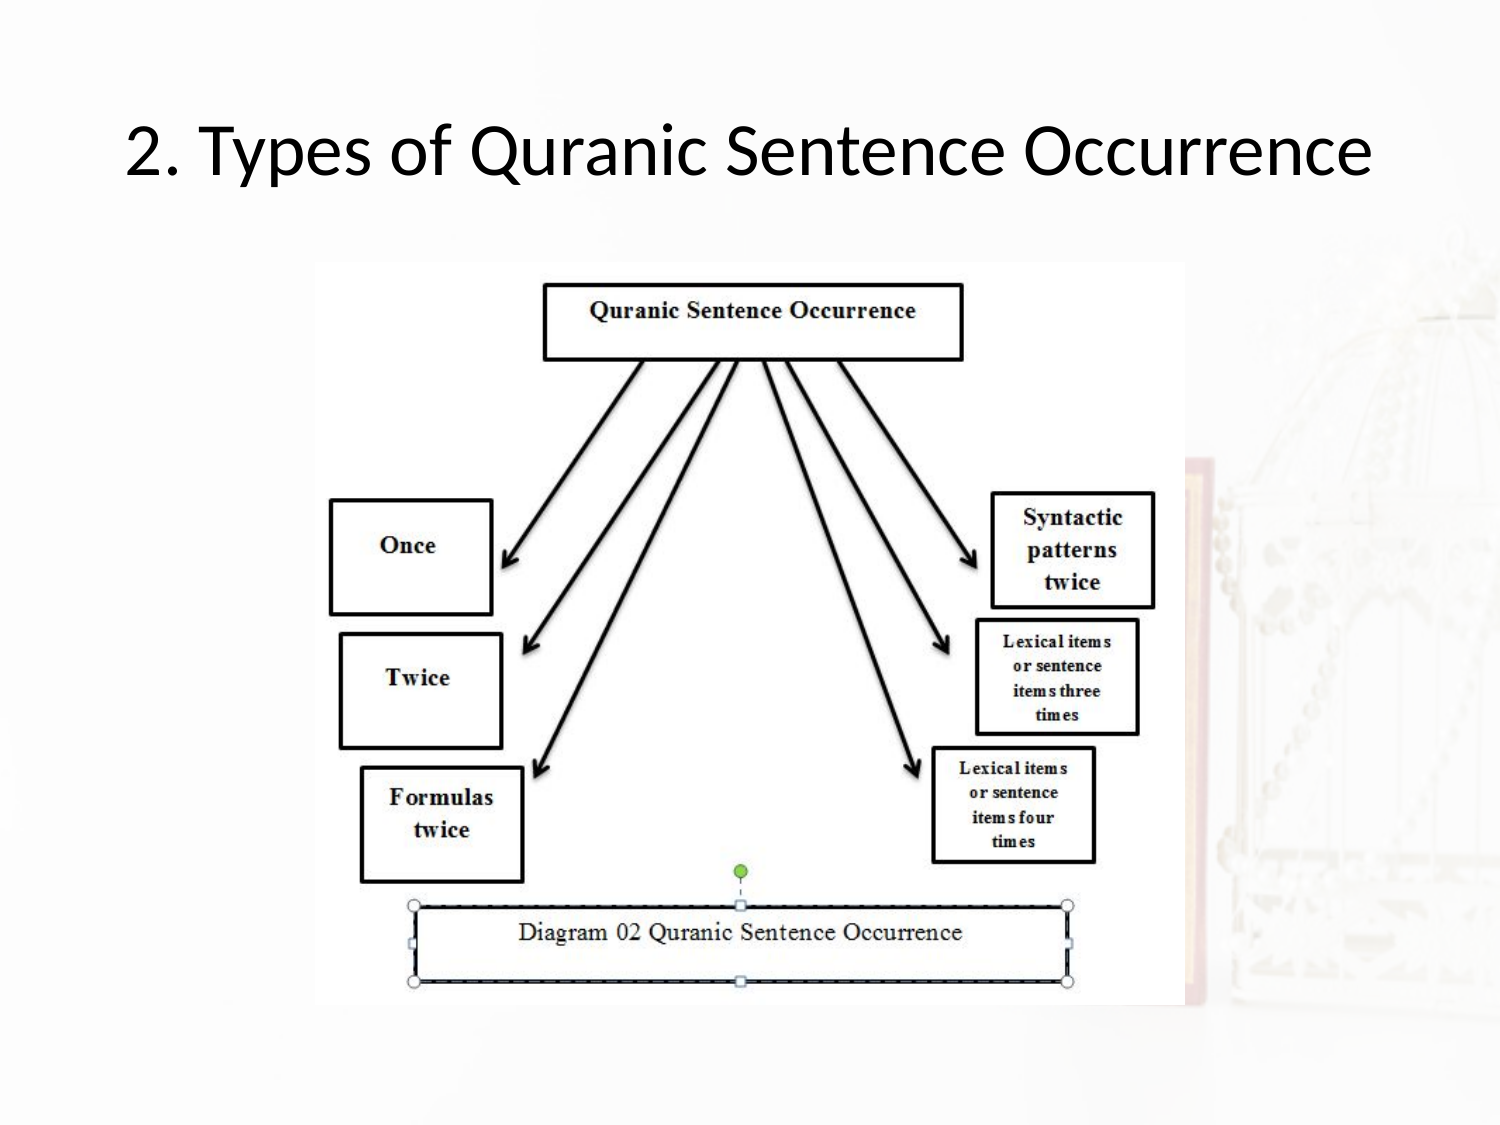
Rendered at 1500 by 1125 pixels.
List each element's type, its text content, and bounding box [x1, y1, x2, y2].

title 2. Types of Quranic Sentence Occurrence [75, 45, 1425, 233]
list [315, 262, 1185, 1006]
